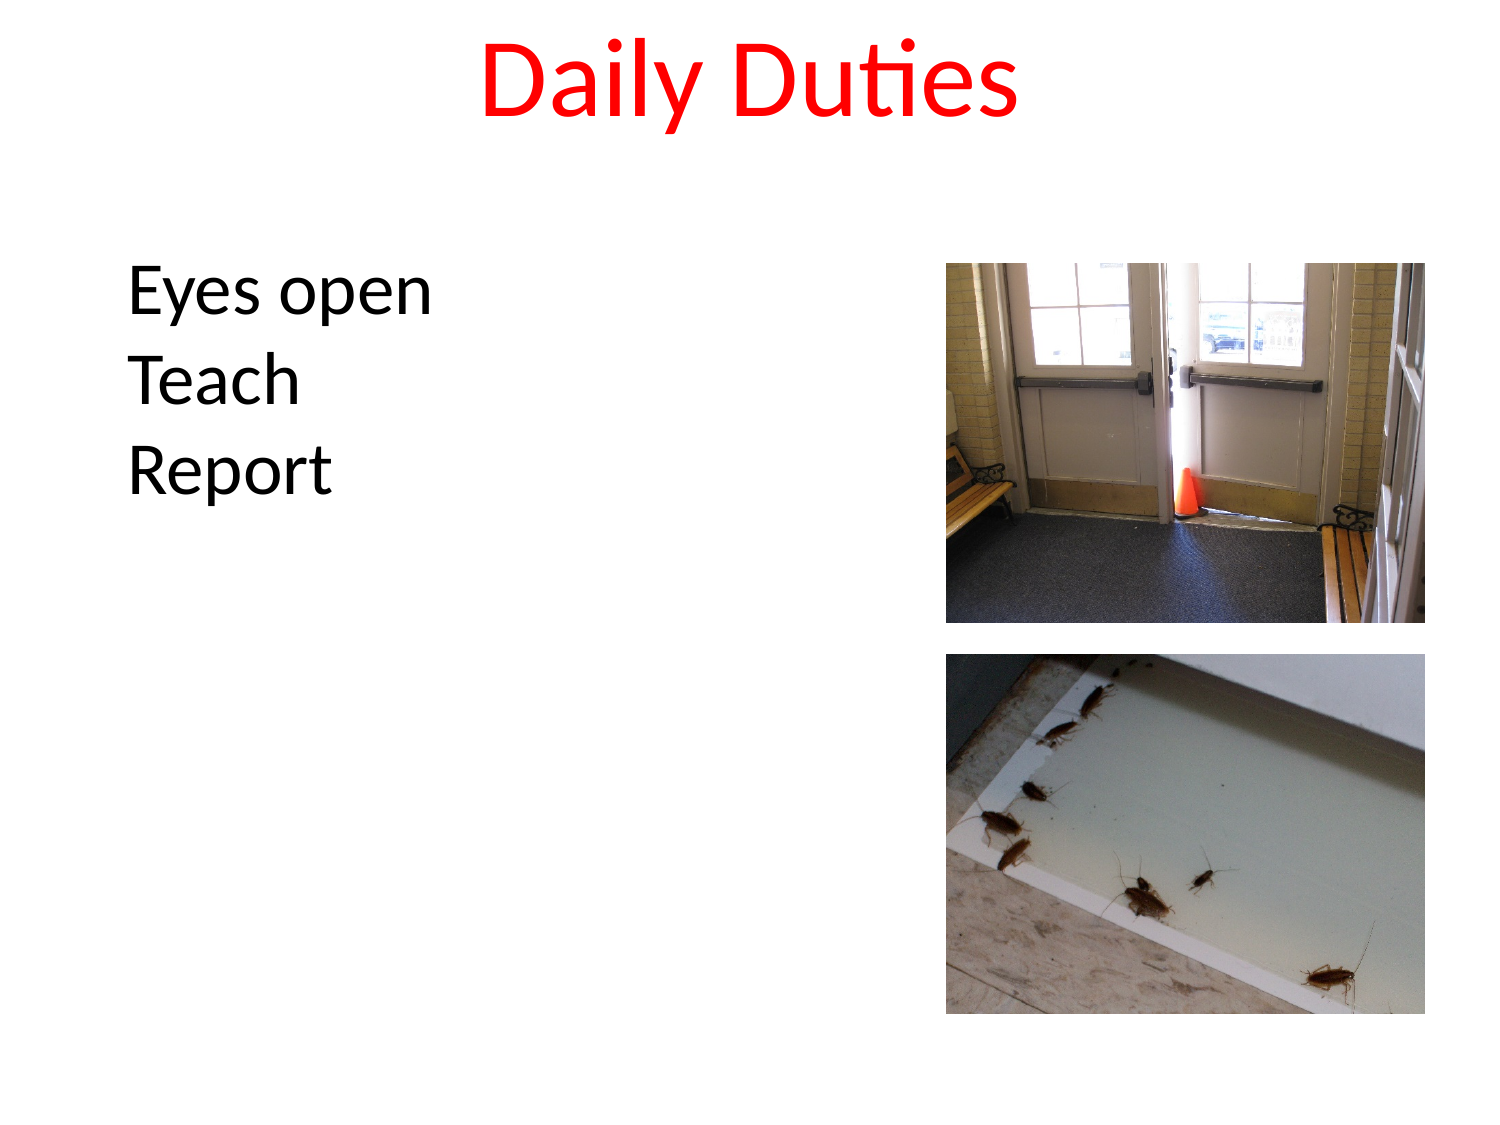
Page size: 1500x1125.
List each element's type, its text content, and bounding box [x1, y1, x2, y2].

title Daily Duties [75, 45, 1425, 233]
text_box Eyes open Teach Report [112, 232, 625, 518]
picture [946, 263, 1426, 624]
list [946, 654, 1426, 1014]
